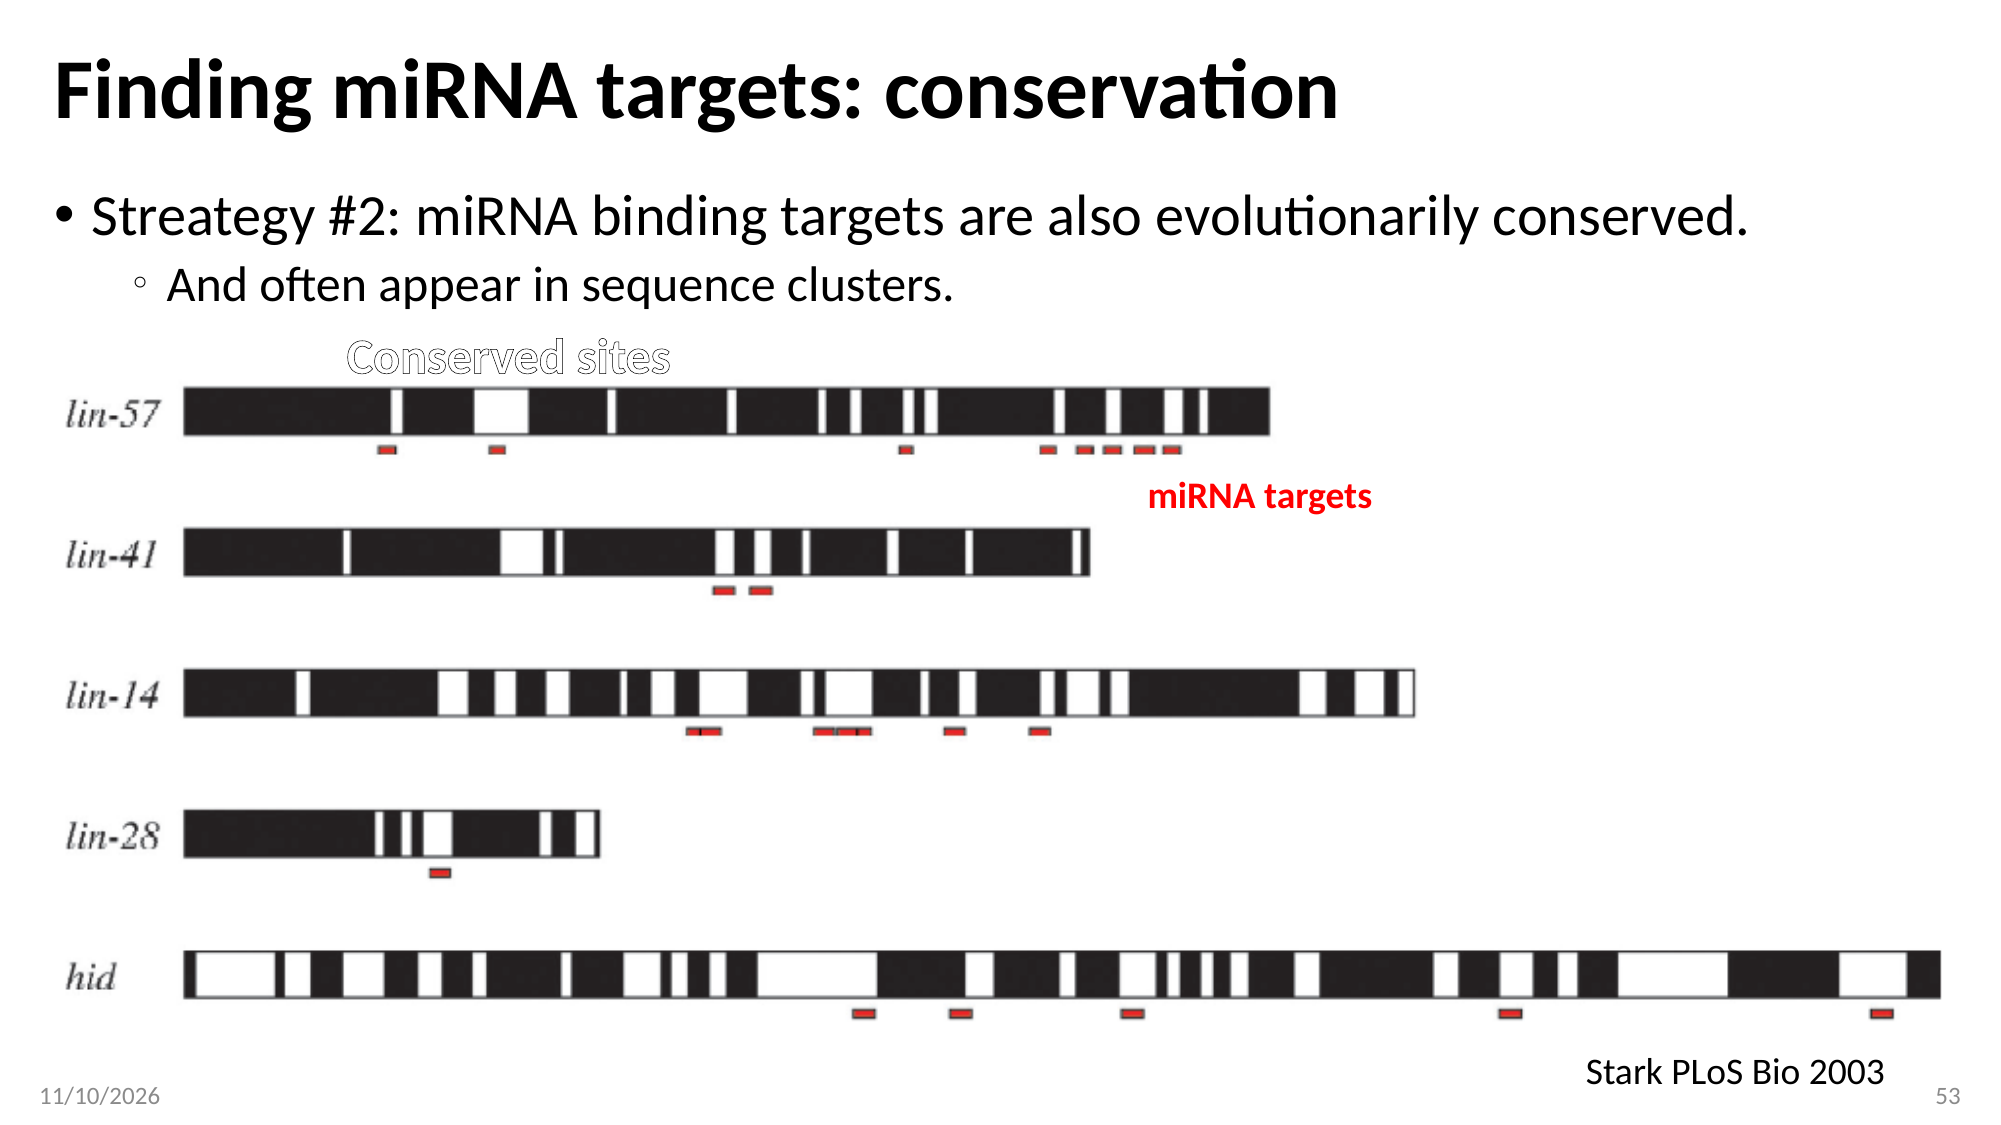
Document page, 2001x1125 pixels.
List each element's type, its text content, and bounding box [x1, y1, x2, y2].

text_box Conserved sites [331, 316, 687, 373]
title Finding miRNA targets: conservation [39, 37, 1961, 145]
picture [45, 373, 1955, 1031]
list Streategy #2: miRNA binding targets are also evolutionarily conserved. And often appear in sequence clusters. [39, 177, 1961, 1065]
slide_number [39, 1064, 490, 1125]
slide_number 53 [1510, 1064, 1961, 1125]
text_box Stark PLoS Bio 2003 [1571, 1039, 1901, 1100]
